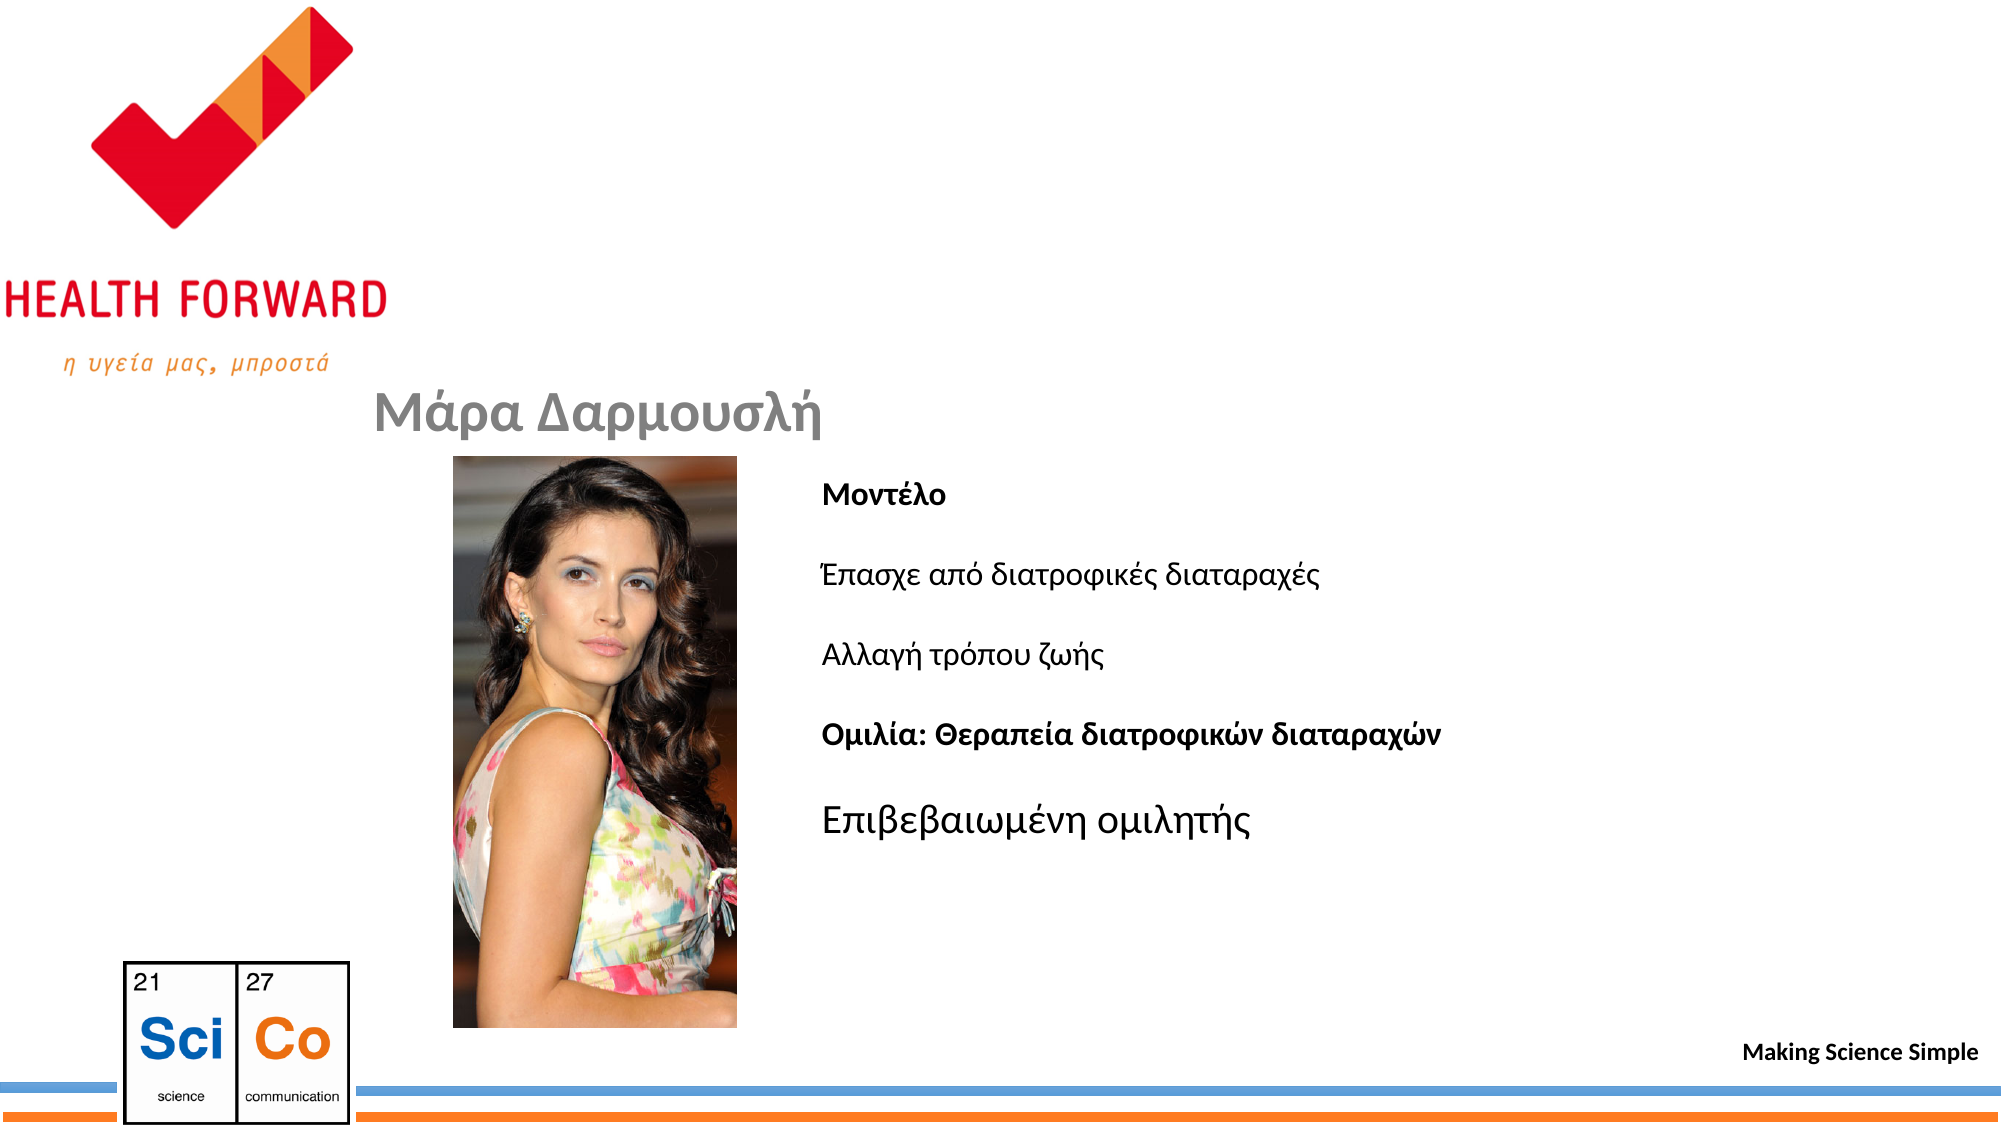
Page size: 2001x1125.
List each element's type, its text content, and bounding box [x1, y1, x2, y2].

picture [453, 456, 737, 1028]
text_box Μάρα Δαρμουσλή Darmousli [235, 366, 962, 467]
picture [0, 0, 389, 378]
text_box Μοντέλο Έπασχε από διατροφικές διαταραχές Αλλαγή τρόπου ζωής Ομιλία: Θεραπεία διατροφικών διαταραχών Επιβεβαιωμένη ομιλητής [807, 465, 1808, 850]
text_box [0, 961, 2000, 1125]
